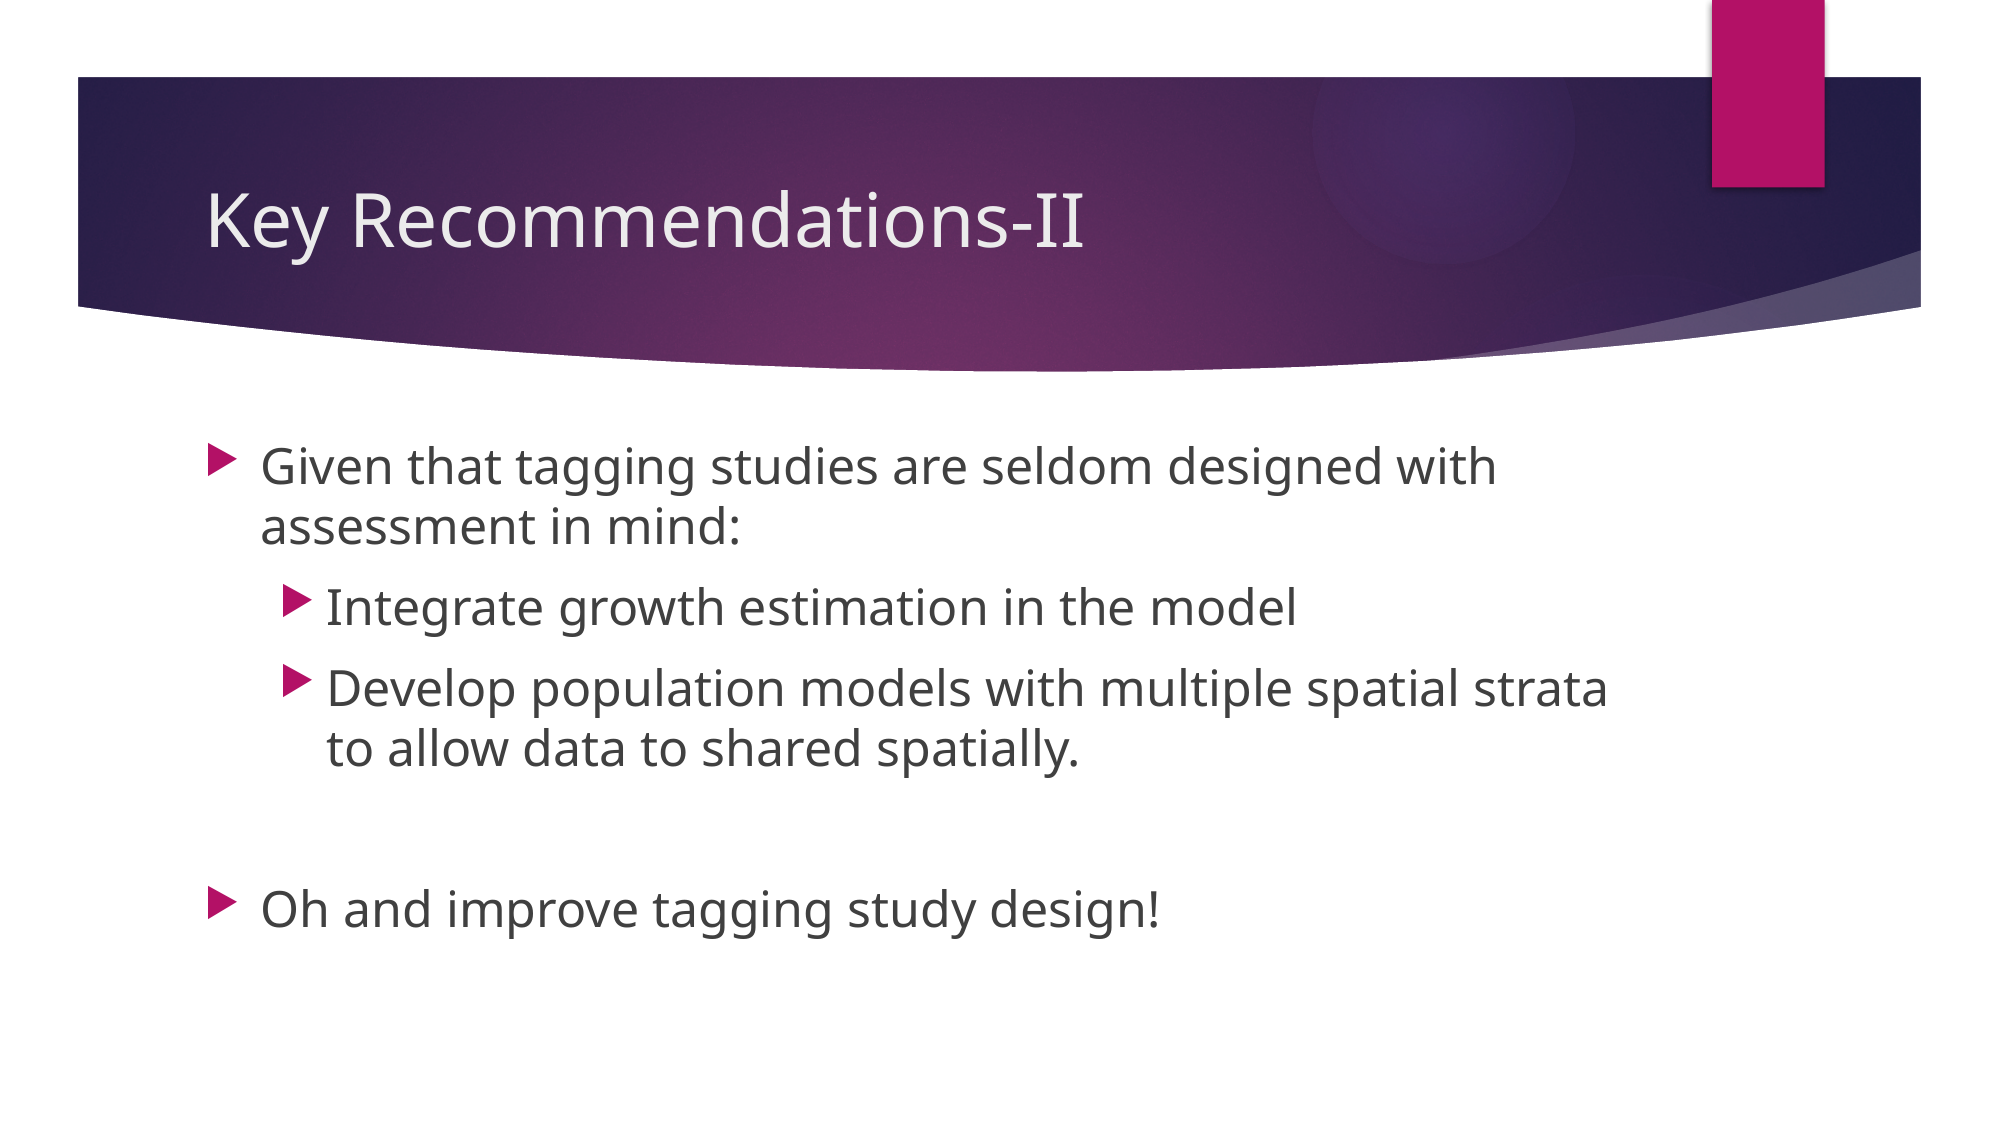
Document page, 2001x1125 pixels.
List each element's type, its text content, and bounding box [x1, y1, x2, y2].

title Key Recommendations-II [189, 159, 1627, 276]
list Given that tagging studies are seldom designed with assessment in mind: Integrate growth estimation in the model Develop population models with multiple spatial strata to allow data to shared spatially. Oh and improve tagging study design! [189, 427, 1638, 988]
